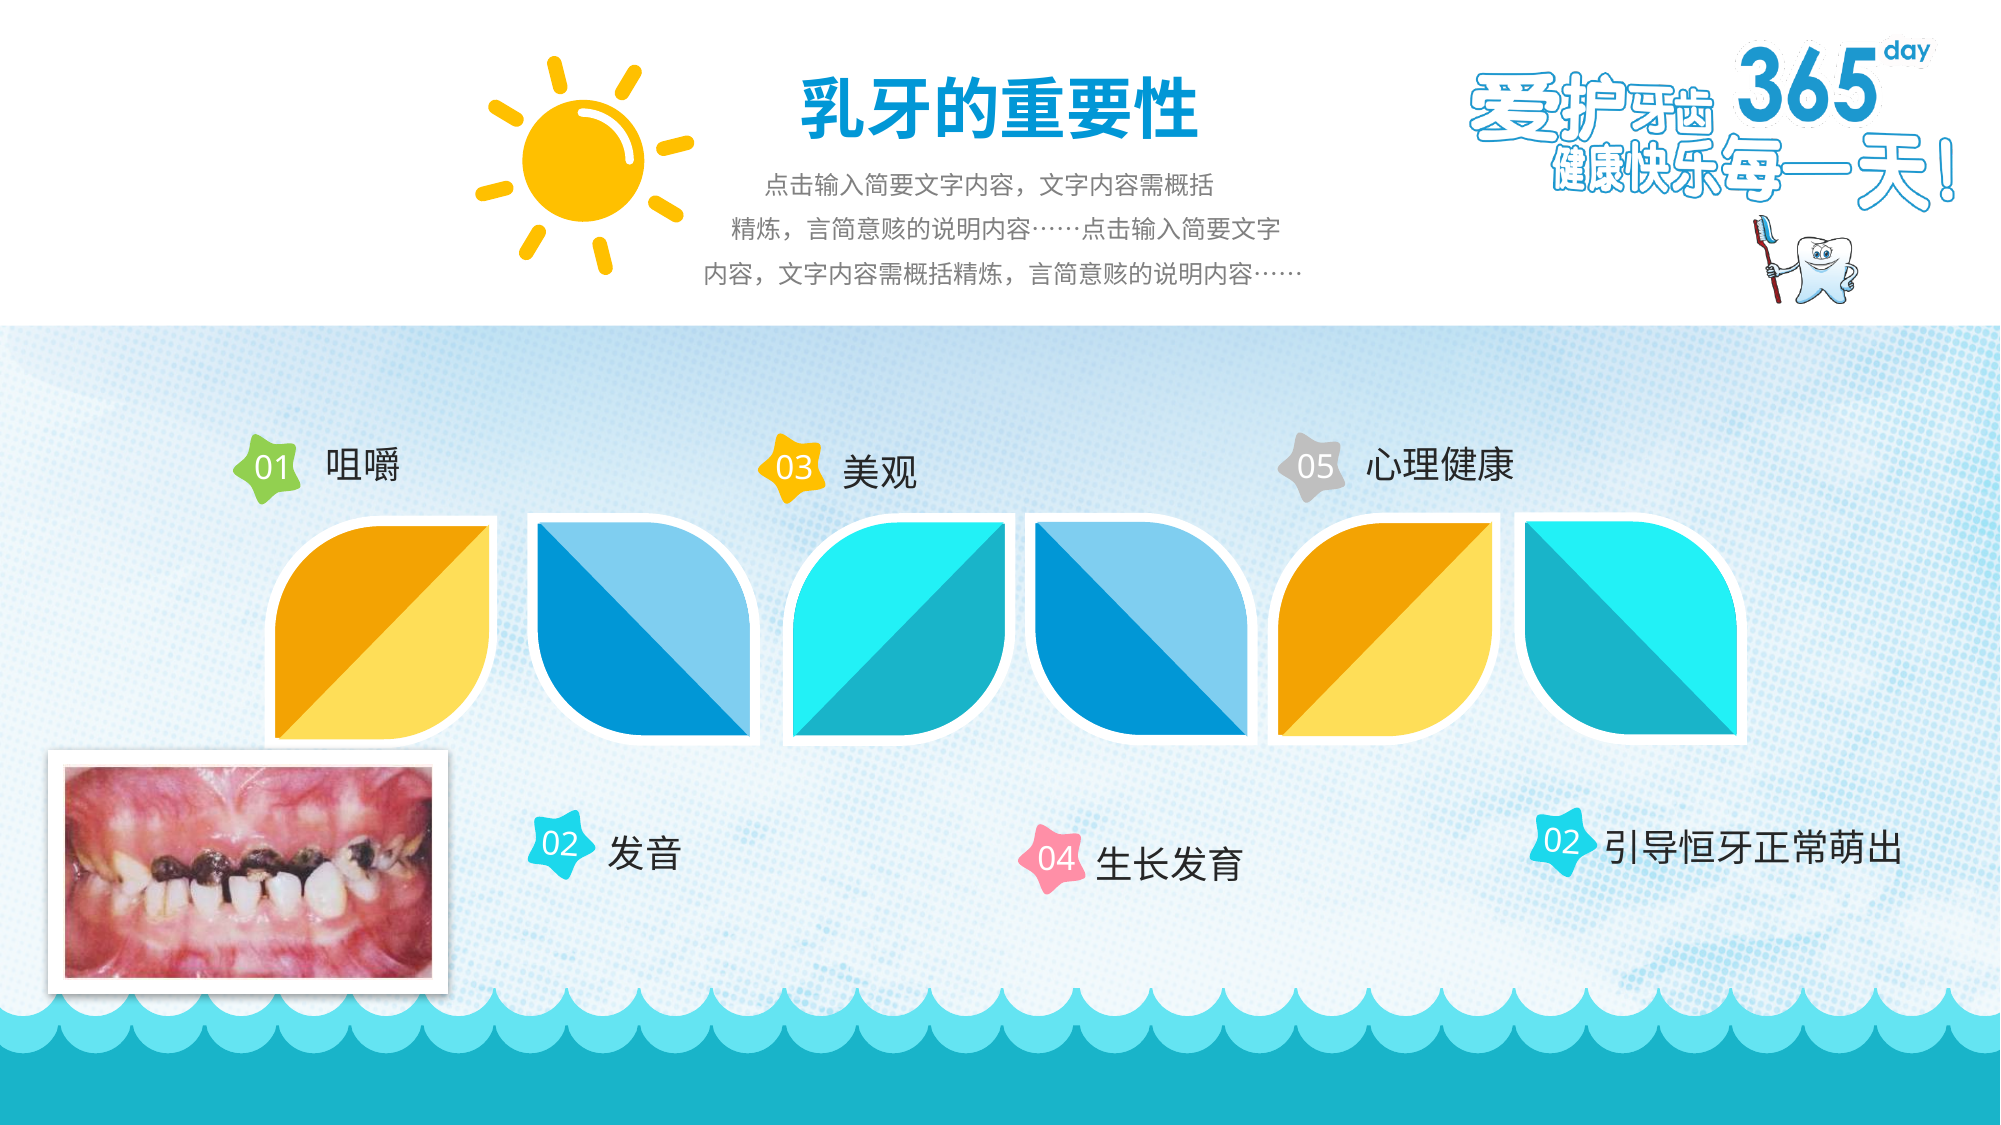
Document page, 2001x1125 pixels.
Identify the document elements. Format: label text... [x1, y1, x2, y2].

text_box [233, 431, 313, 500]
text_box 心理健康 [1350, 411, 1592, 494]
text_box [1277, 430, 1355, 498]
text_box 引导恒牙正常萌出 [1589, 793, 1919, 876]
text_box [1018, 821, 1096, 890]
text_box 发音 [592, 800, 925, 883]
picture [62, 764, 434, 980]
text_box 咀嚼 [310, 411, 638, 494]
text_box 乳牙的重要性 [784, 58, 1239, 146]
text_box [1529, 802, 1597, 875]
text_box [1519, 517, 1742, 740]
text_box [758, 430, 834, 499]
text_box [269, 520, 493, 744]
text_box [532, 518, 755, 741]
picture [1452, 34, 1978, 304]
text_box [527, 804, 596, 878]
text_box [787, 518, 1011, 741]
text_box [478, 59, 690, 270]
text_box 生长发育 [1080, 810, 1344, 893]
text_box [1030, 517, 1253, 741]
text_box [1272, 517, 1496, 741]
text_box 点击输入简要文字内容，文字内容需概括 精炼，言简意赅的说明内容……点击输入简要文字 内容，文字内容需概括精炼，言简意赅的说明内容…… [689, 146, 1339, 342]
text_box [0, 1024, 2000, 1125]
text_box 美观 [827, 419, 1202, 502]
text_box [0, 987, 2000, 1052]
text_box [0, 0, 2000, 327]
